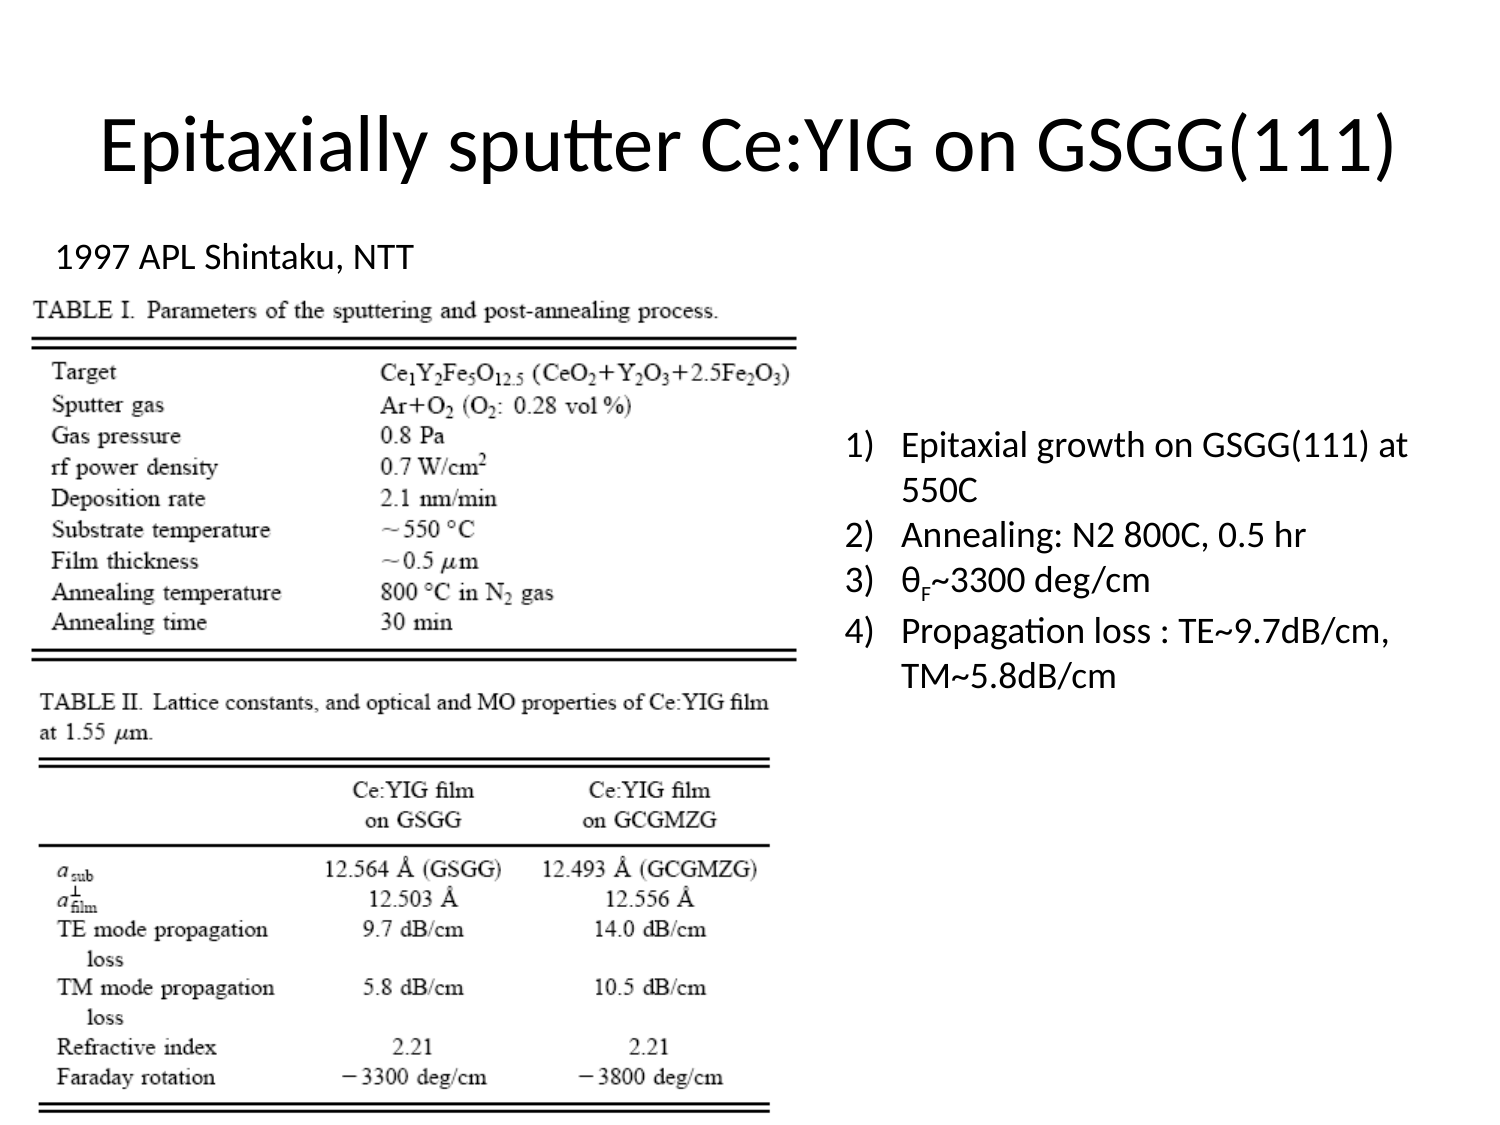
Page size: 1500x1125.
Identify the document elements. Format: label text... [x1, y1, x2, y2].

picture [24, 287, 815, 674]
title Epitaxially sputter Ce:YIG on GSGG(111) [75, 45, 1425, 233]
picture [24, 686, 788, 1125]
text_box Epitaxial growth on GSGG(111) at 550C Annealing: N2 800C, 0.5 hr θF~3300 deg/cm Propagation loss : TE~9.7dB/cm, TM~5.8dB/cm [829, 412, 1425, 704]
text_box 1997 APL Shintaku, NTT [39, 224, 430, 285]
